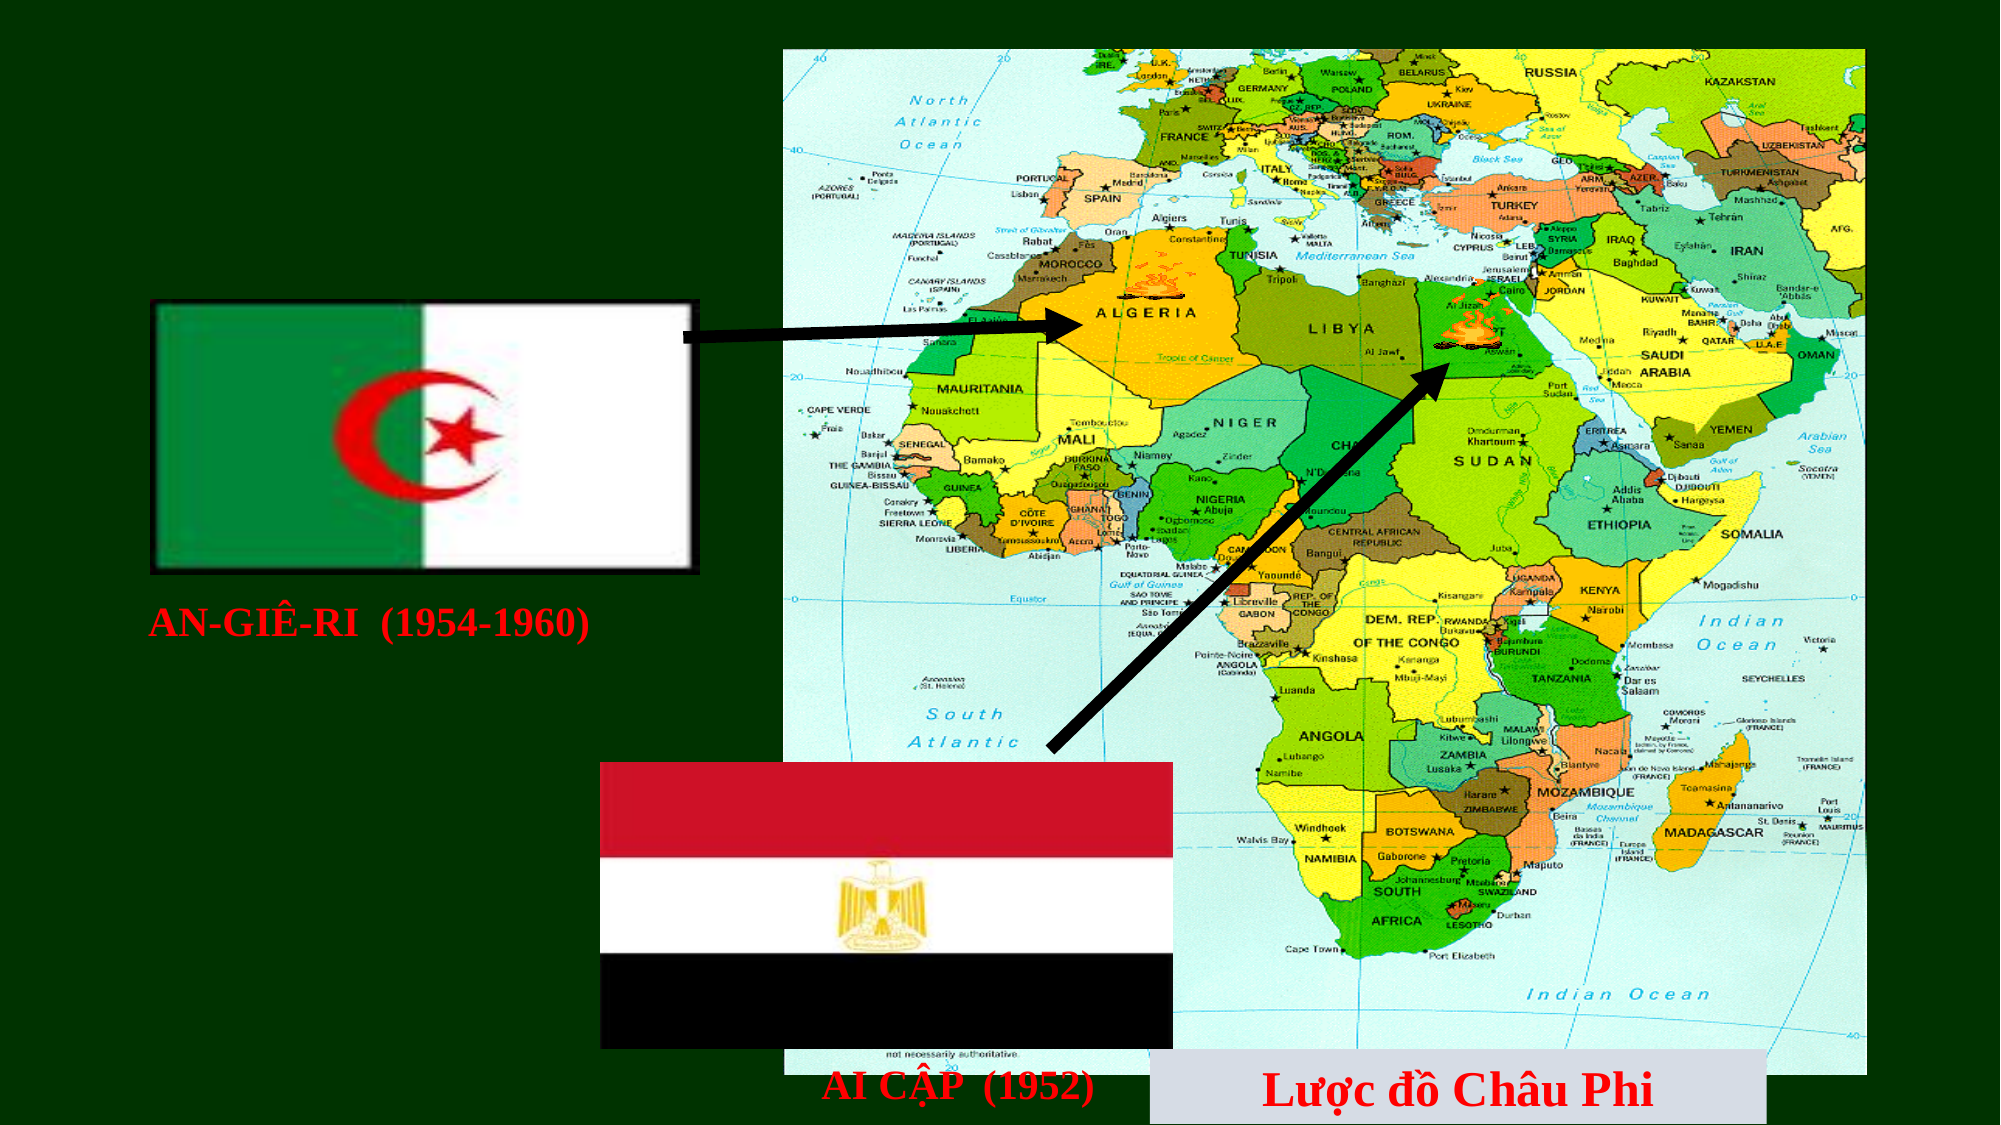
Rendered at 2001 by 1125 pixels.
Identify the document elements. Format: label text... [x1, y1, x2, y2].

text_box AI CẬP (1952) [666, 1050, 1149, 1115]
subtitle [783, 49, 1867, 1076]
picture [599, 762, 1173, 1049]
picture [1433, 274, 1517, 350]
picture [149, 299, 700, 575]
text_box Lược đồ Châu Phi [1149, 1076, 1767, 1124]
picture [1116, 249, 1200, 300]
text_box AN-GIÊ-RI (1954-1960) [133, 587, 783, 653]
